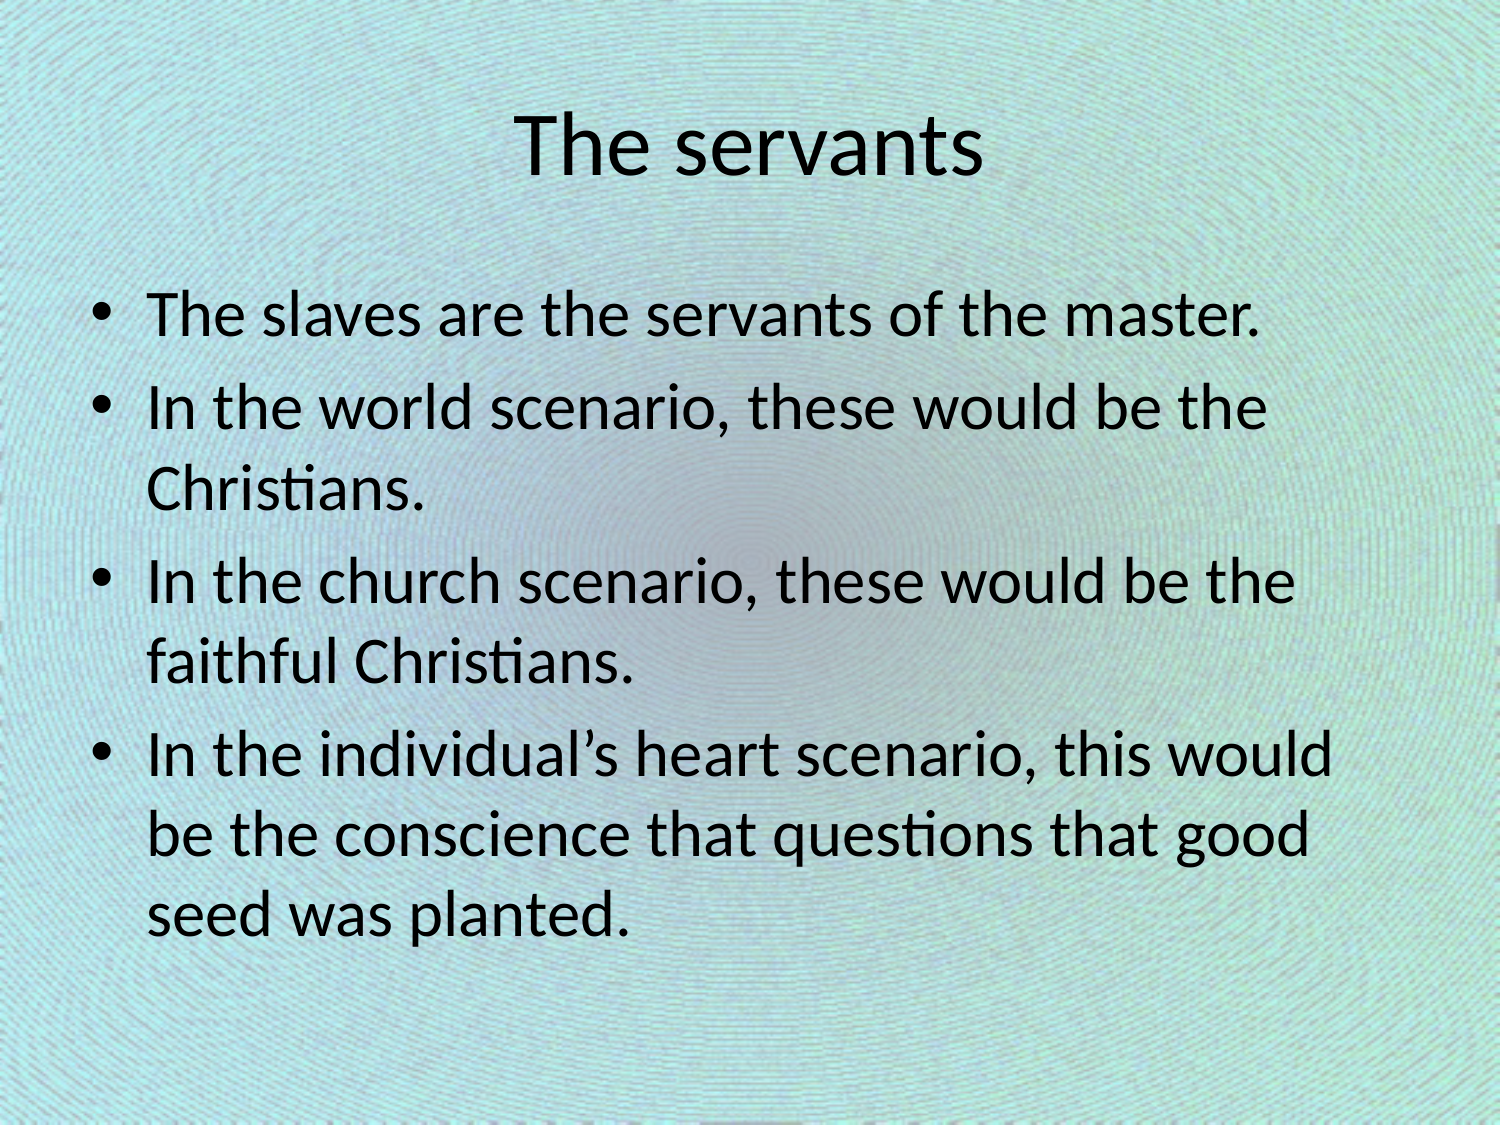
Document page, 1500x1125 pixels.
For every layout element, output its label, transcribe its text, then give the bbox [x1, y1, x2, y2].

list The slaves are the servants of the master. In the world scenario, these would be the Christians. In the church scenario, these would be the faithful Christians. In the individual’s heart scenario, this would be the conscience that questions that good seed was planted. [75, 262, 1425, 1005]
title The servants [75, 45, 1425, 233]
